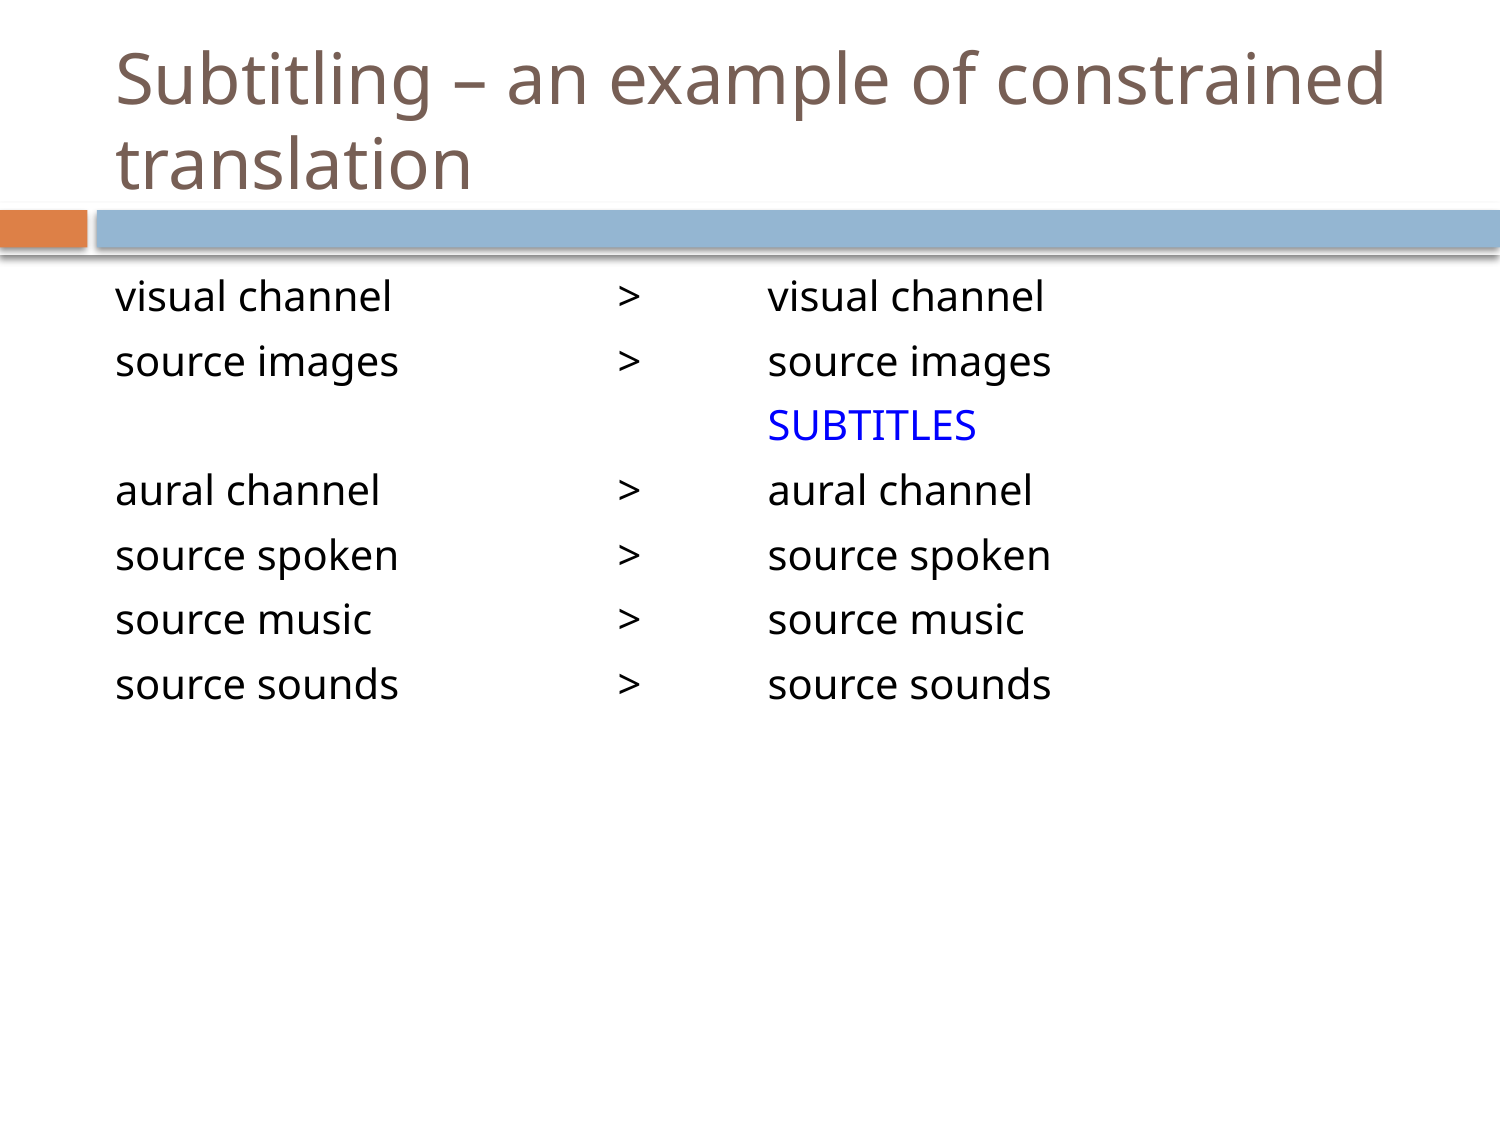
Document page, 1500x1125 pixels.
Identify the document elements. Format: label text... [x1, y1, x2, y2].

title Subtitling – an example of constrained translation [100, 37, 1438, 200]
list visual channel > visual channel source images > source images SUBTITLES aural channel > aural channel source spoken > source spoken source music > source music source sounds > source sounds [100, 262, 1438, 1005]
